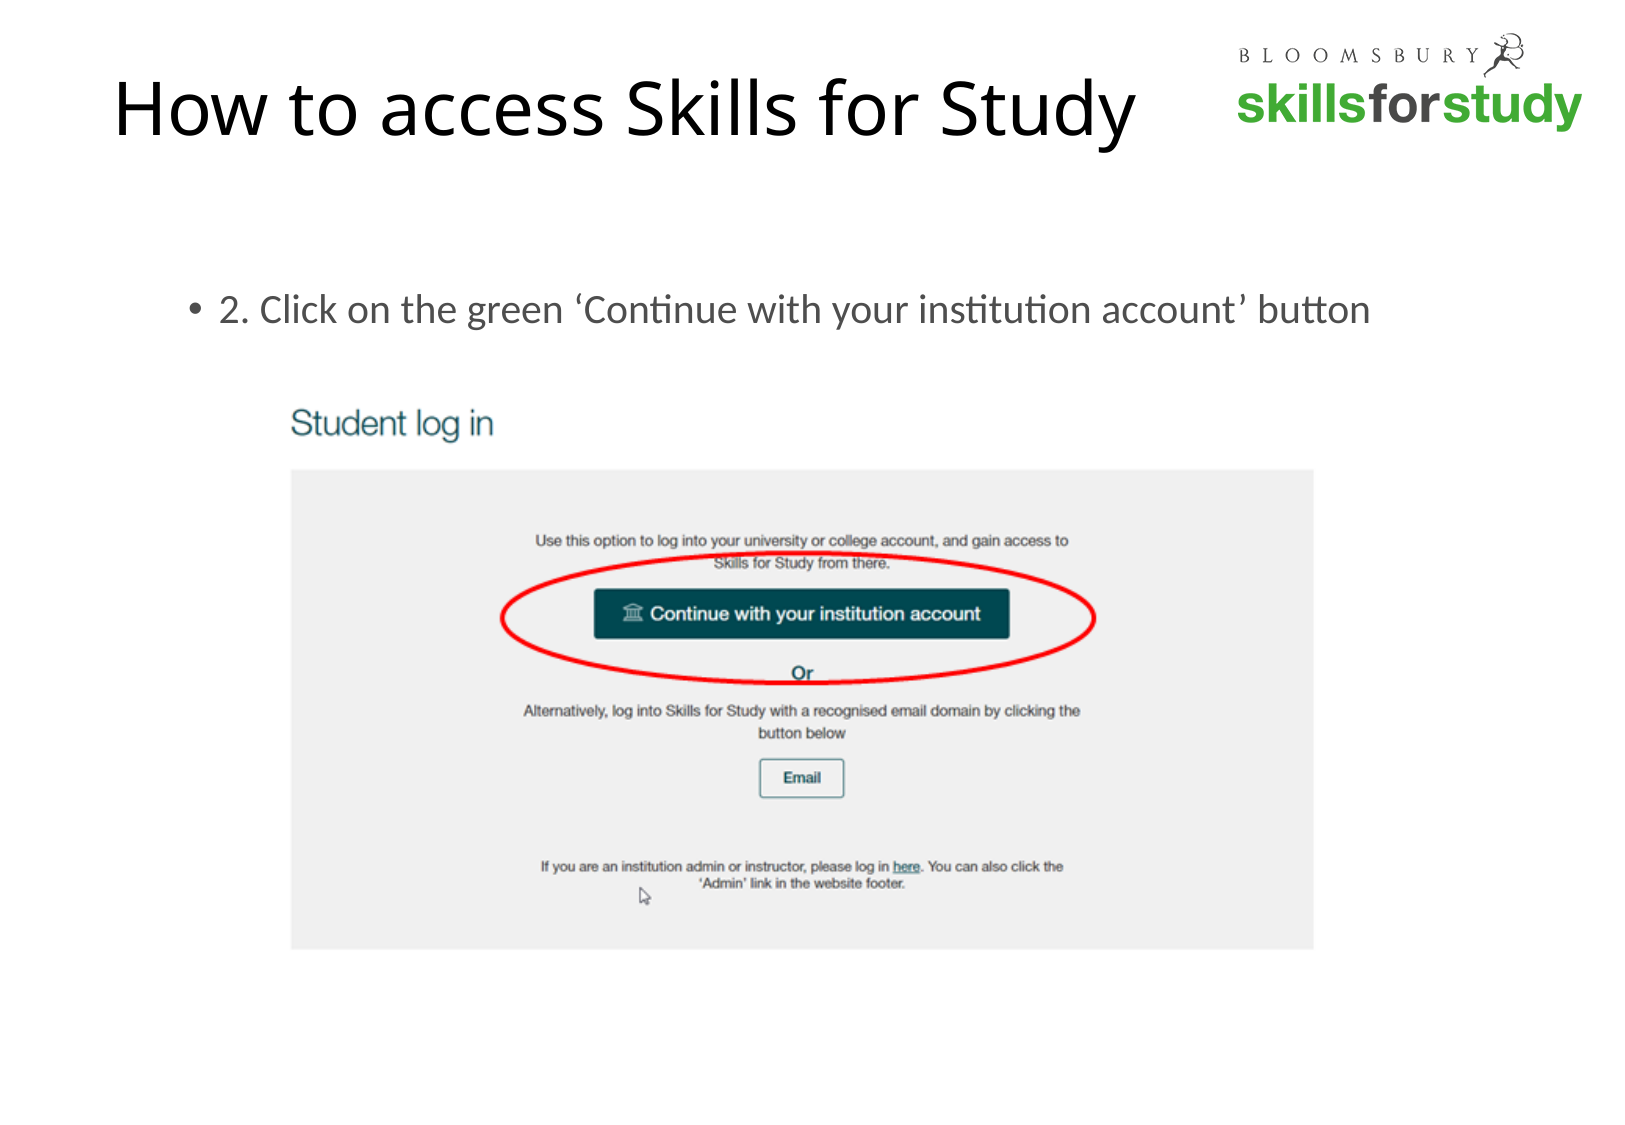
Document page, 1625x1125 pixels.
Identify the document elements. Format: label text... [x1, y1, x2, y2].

title How to access Skills for Study [112, 70, 1512, 156]
picture [256, 377, 1339, 973]
list 2. Click on the green ‘Continue with your institution account’ button [112, 280, 1512, 395]
picture [1238, 33, 1582, 132]
